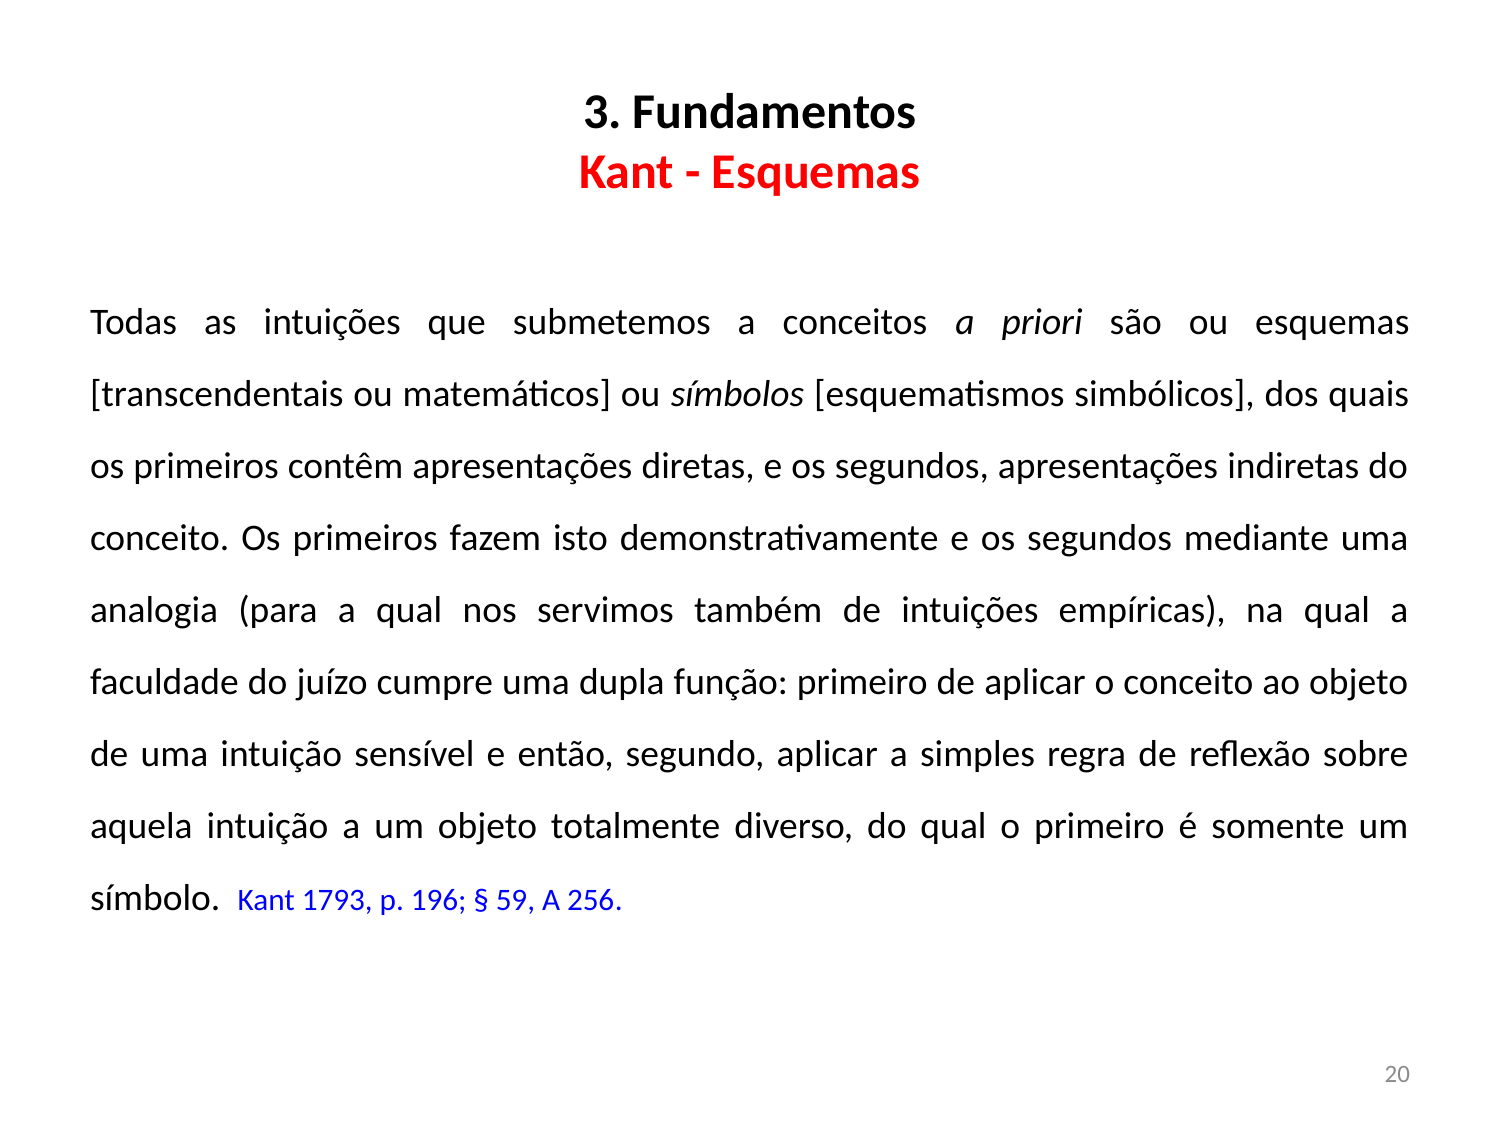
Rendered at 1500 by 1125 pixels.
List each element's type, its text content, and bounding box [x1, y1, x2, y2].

slide_number 20 [1074, 1042, 1425, 1103]
title 3. Fundamentos Kant - Esquemas [75, 45, 1425, 233]
list Todas as intuições que submetemos a conceitos a priori são ou esquemas [transcendentais ou matemáticos] ou símbolos [esquematismos simbólicos], dos quais os primeiros contêm apresentações diretas, e os segundos, apresentações indiretas do conceito. Os primeiros fazem isto demonstrativamente e os segundos mediante uma analogia (para a qual nos servimos também de intuições empíricas), na qual a faculdade do juízo cumpre uma dupla função: primeiro de aplicar o conceito ao objeto de uma intuição sensível e então, segundo, aplicar a simples regra de reflexão sobre aquela intuição a um objeto totalmente diverso, do qual o primeiro é somente um símbolo. Kant 1793, p. 196; § 59, A 256. [75, 262, 1425, 1005]
